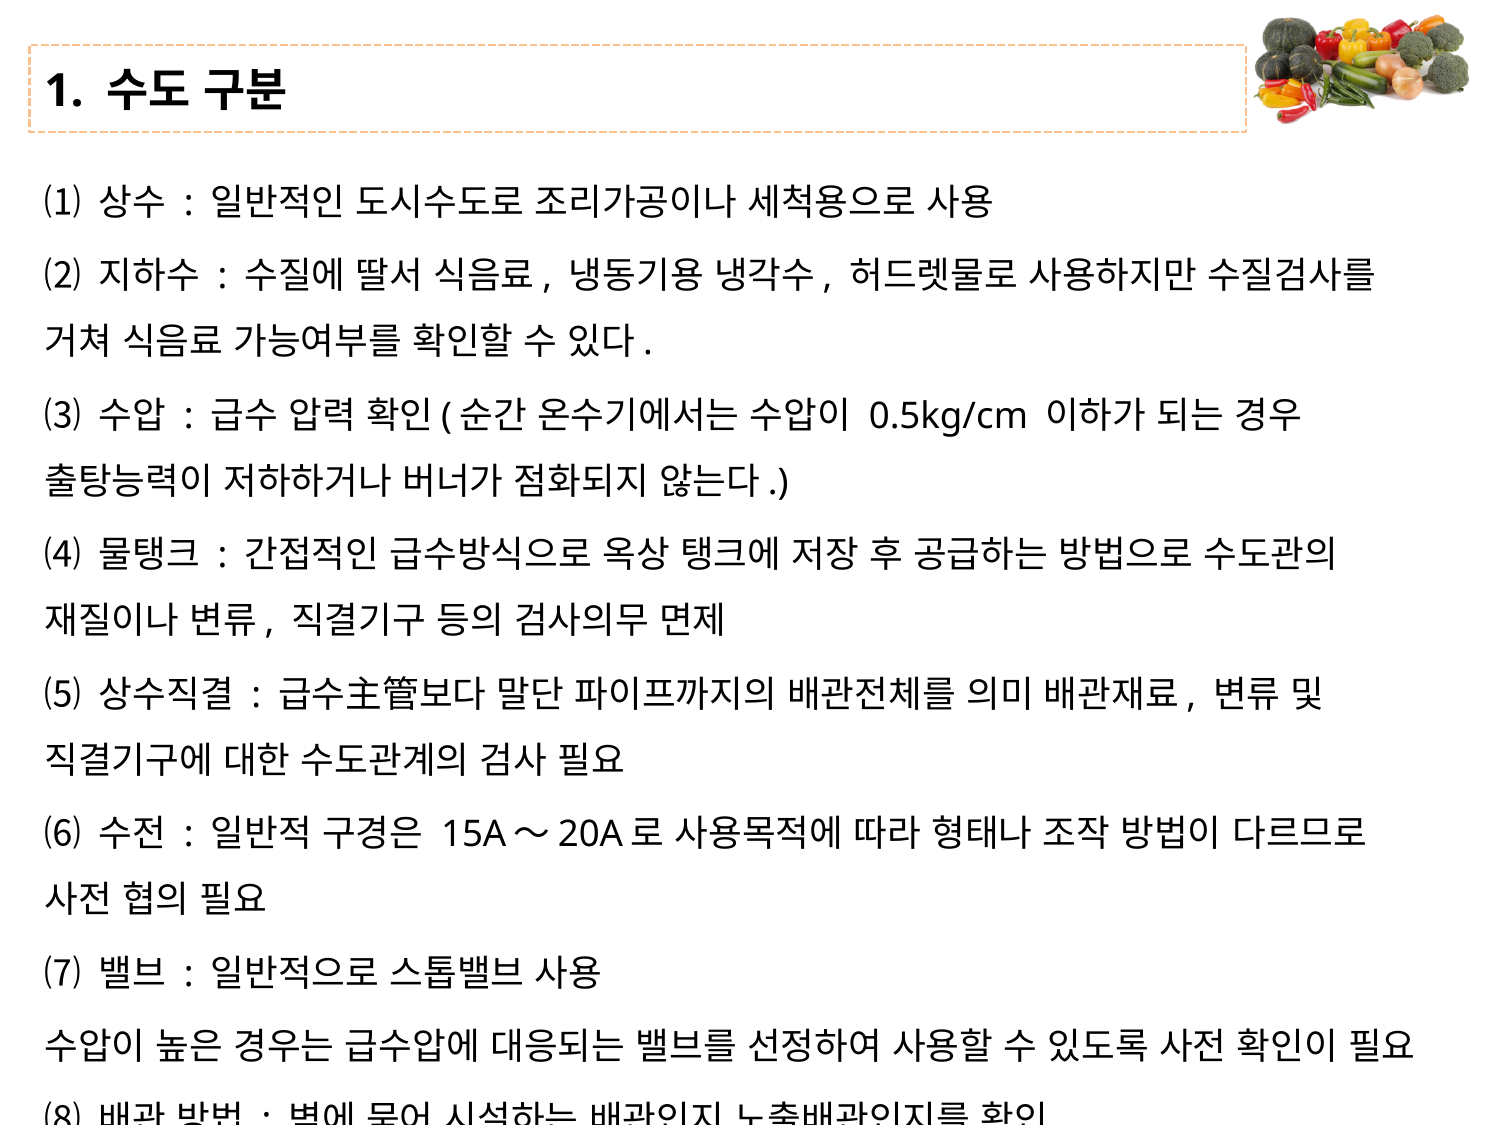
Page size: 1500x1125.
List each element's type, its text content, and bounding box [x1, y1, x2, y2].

picture [1222, 0, 1500, 132]
title 1. 수도 구분 [28, 44, 1247, 133]
list ⑴ 상수 : 일반적인 도시수도로 조리가공이나 세척용으로 사용 ⑵ 지하수 : 수질에 딸서 식음료, 냉동기용 냉각수, 허드렛물로 사용하지만 수질검사를 거쳐 식음료 가능여부를 확인할 수 있다. ⑶ 수압 : 급수 압력 확인(순간 온수기에서는 수압이 0.5kg/cm 이하가 되는 경우 출탕능력이 저하하거나 버너가 점화되지 않는다.) ⑷ 물탱크 : 간접적인 급수방식으로 옥상 탱크에 저장 후 공급하는 방법으로 수도관의 재질이나 변류, 직결기구 등의 검사의무 면제 ⑸ 상수직결 : 급수主管보다 말단 파이프까지의 배관전체를 의미 배관재료, 변류 및 직결기구에 대한 수도관계의 검사 필요 ⑹ 수전 : 일반적 구경은 15A～20A로 사용목적에 따라 형태나 조작 방법이 다르므로 사전 협의 필요 ⑺ 밸브 : 일반적으로 스톱밸브 사용 수압이 높은 경우는 급수압에 대응되는 밸브를 선정하여 사용할 수 있도록 사전 확인이 필요 ⑻ 배관 방법 : 벽에 묻어 시설하는 배관인지 노출배관인지를 확인 [29, 149, 1447, 1125]
